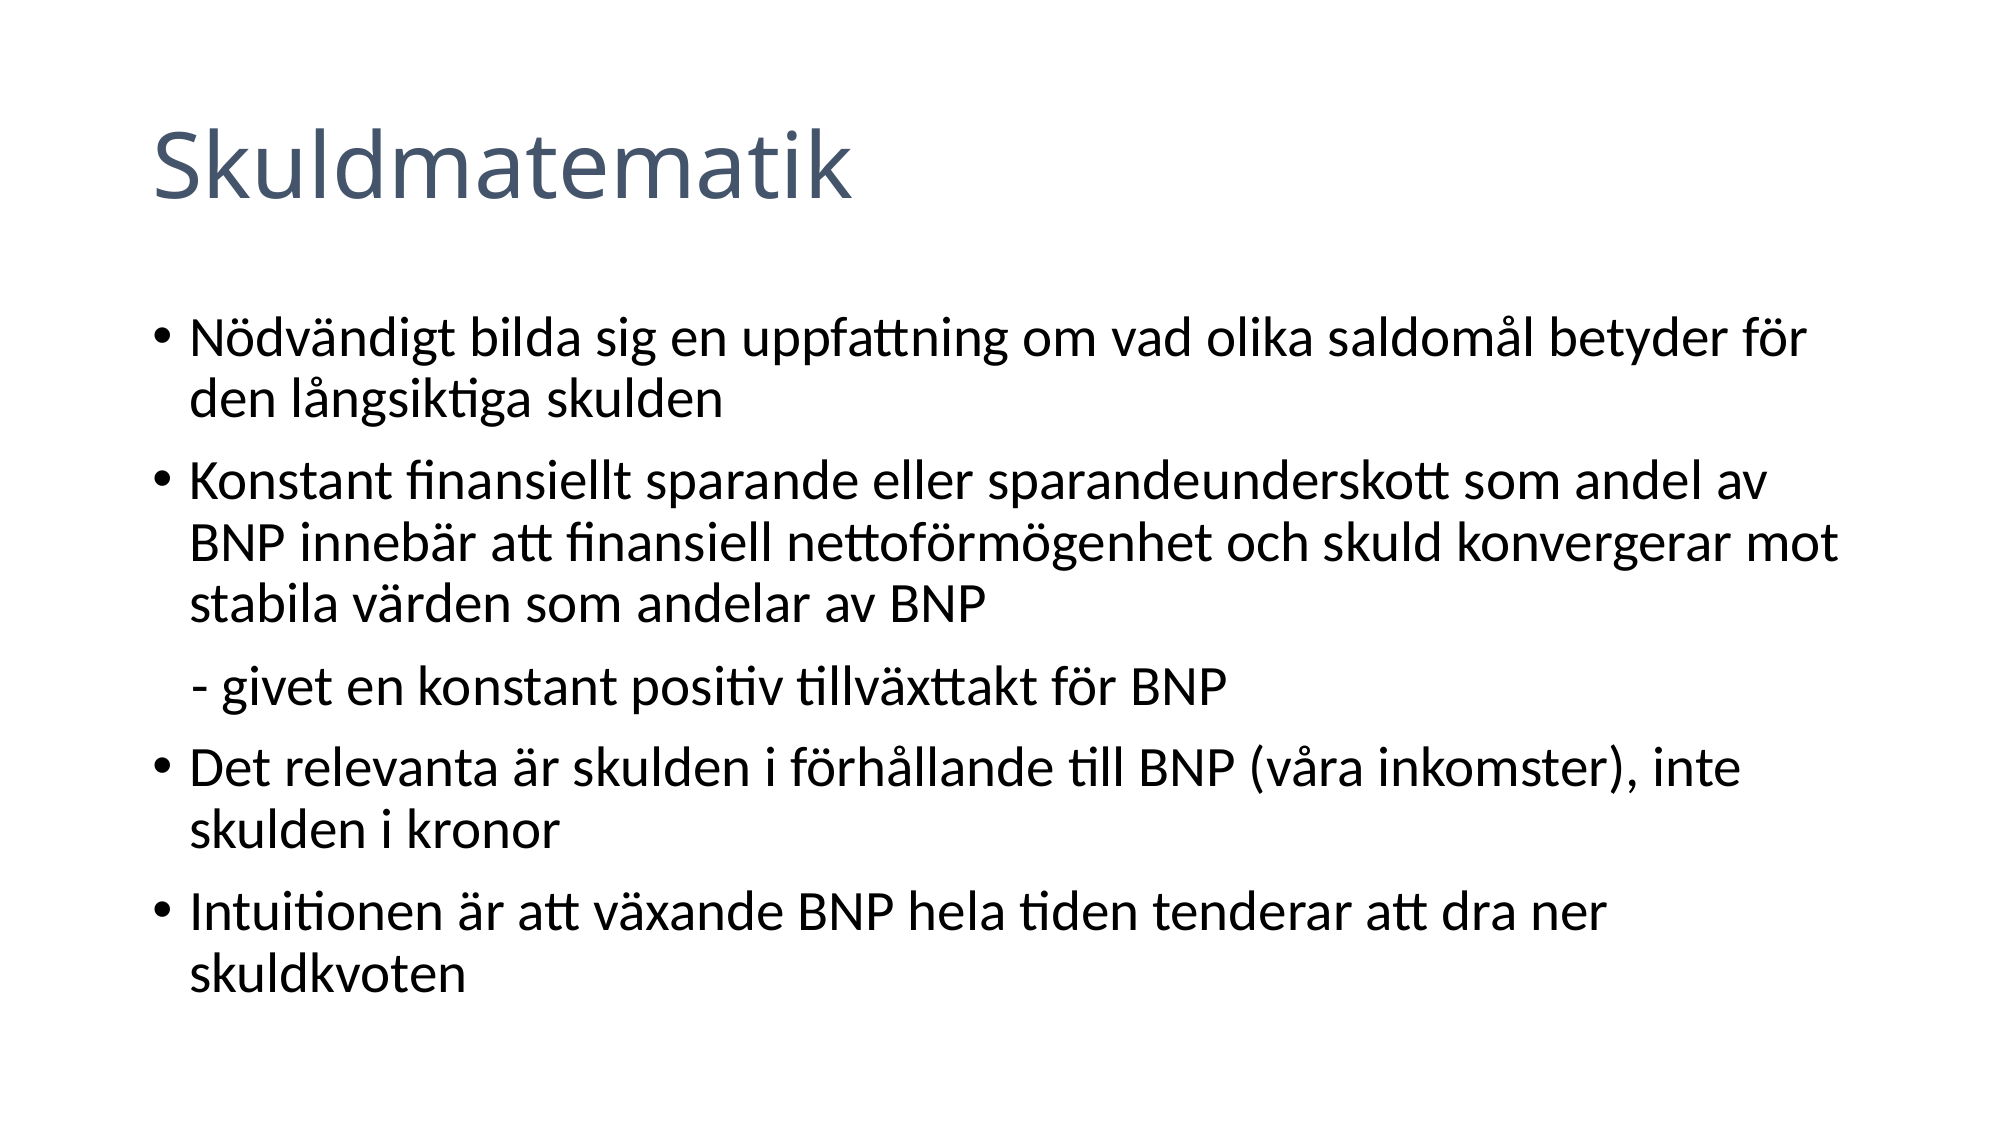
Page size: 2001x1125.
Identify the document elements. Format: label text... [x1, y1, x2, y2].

title Skuldmatematik [137, 59, 1863, 278]
list Nödvändigt bilda sig en uppfattning om vad olika saldomål betyder för den långsiktiga skulden Konstant finansiellt sparande eller sparandeunderskott som andel av BNP innebär att finansiell nettoförmögenhet och skuld konvergerar mot stabila värden som andelar av BNP - givet en konstant positiv tillväxttakt för BNP Det relevanta är skulden i förhållande till BNP (våra inkomster), inte skulden i kronor Intuitionen är att växande BNP hela tiden tenderar att dra ner skuldkvoten [137, 299, 1863, 1014]
